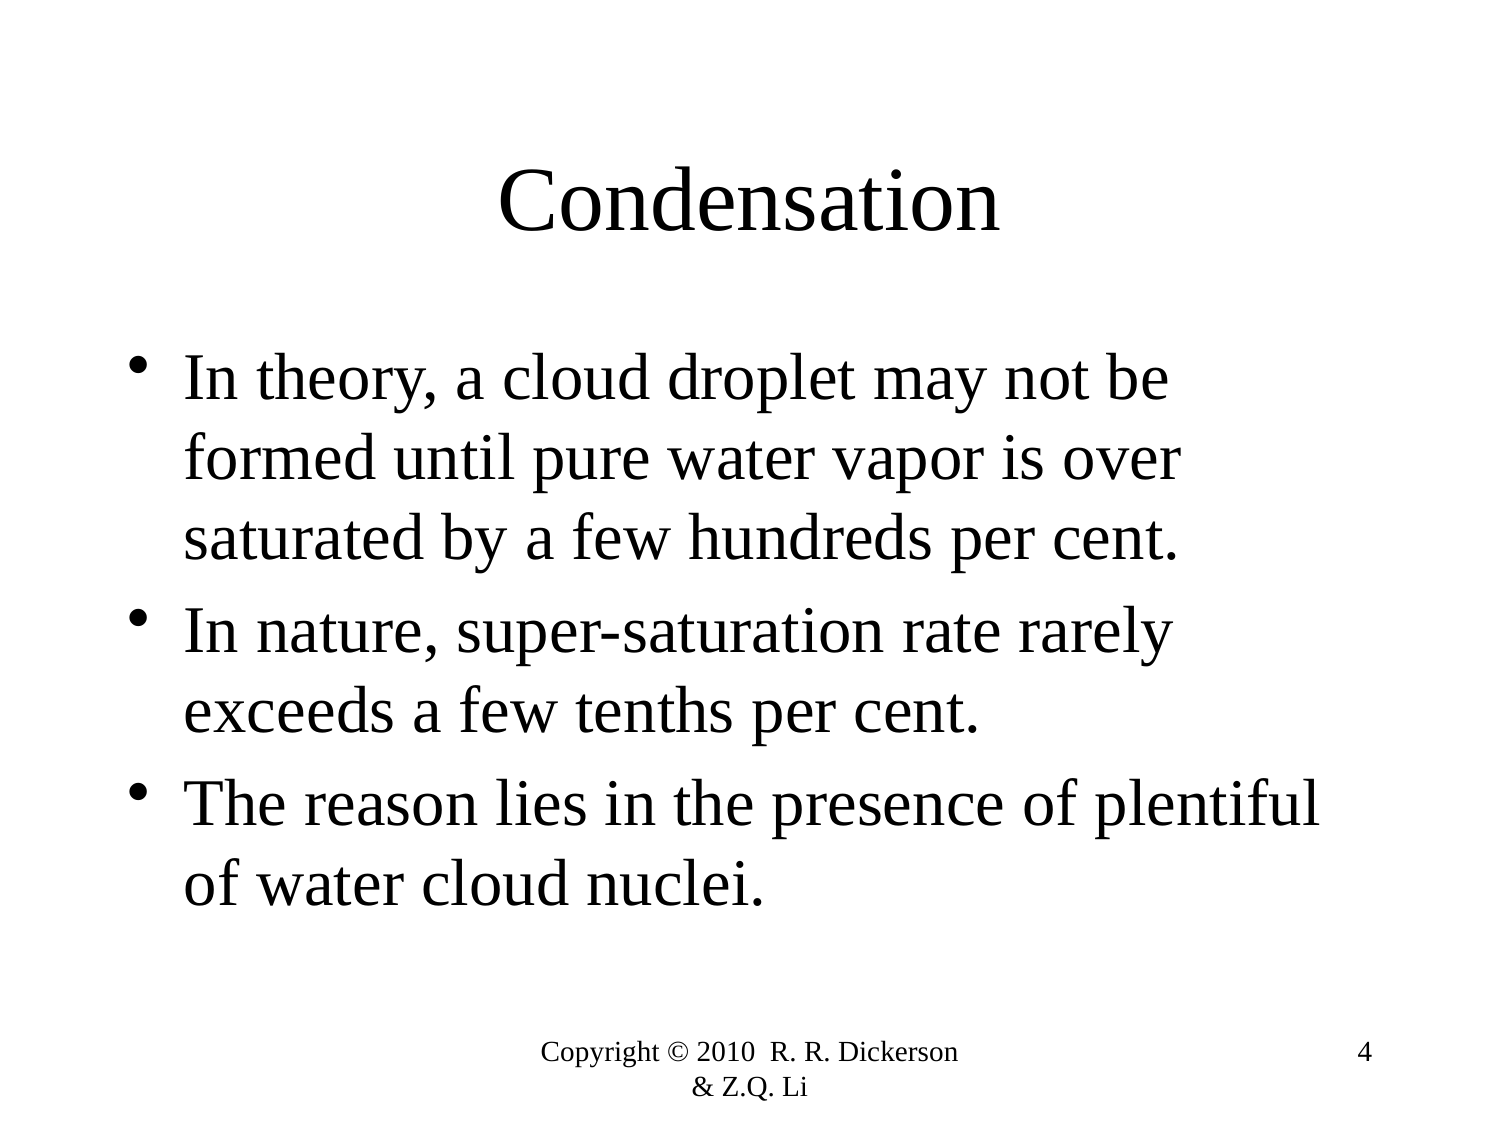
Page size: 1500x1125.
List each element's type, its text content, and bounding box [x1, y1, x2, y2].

title Condensation [112, 99, 1388, 288]
footer Copyright © 2010 R. R. Dickerson & Z.Q. Li [512, 1024, 988, 1101]
list In theory, a cloud droplet may not be formed until pure water vapor is over saturated by a few hundreds per cent. In nature, super-saturation rate rarely exceeds a few tenths per cent. The reason lies in the presence of plentiful of water cloud nuclei. [112, 324, 1388, 1000]
slide_number 4 [1074, 1024, 1388, 1101]
